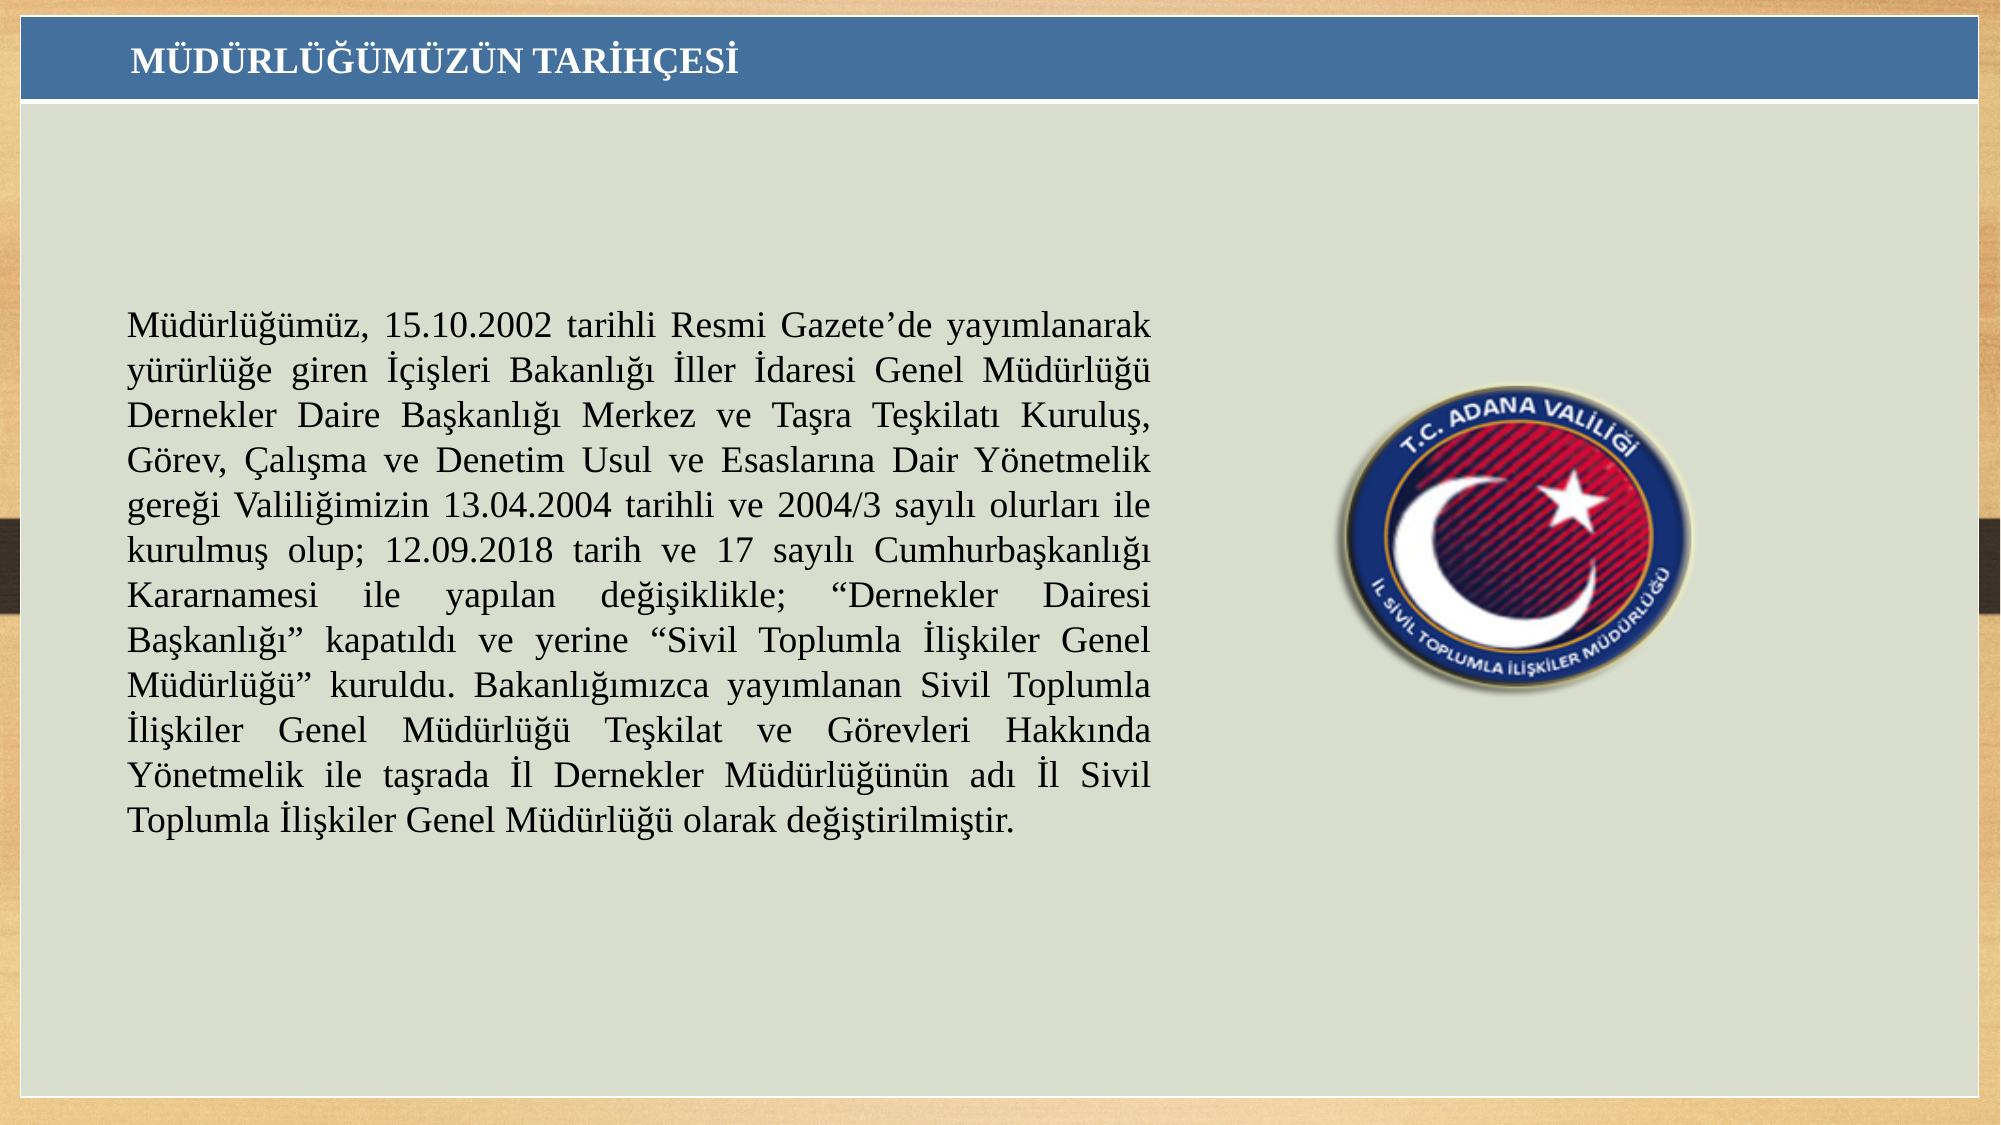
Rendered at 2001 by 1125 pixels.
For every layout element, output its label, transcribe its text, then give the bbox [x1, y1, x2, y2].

table_header [21, 17, 1978, 99]
table_cell [21, 104, 1978, 1096]
picture [0, 0, 2001, 1125]
text_box MÜDÜRLÜĞÜMÜZÜN TARİHÇESİ [115, 28, 755, 89]
text_box Müdürlüğümüz, 15.10.2002 tarihli Resmi Gazete’de yayımlanarak yürürlüğe giren İçişleri Bakanlığı İller İdaresi Genel Müdürlüğü Dernekler Daire Başkanlığı Merkez ve Taşra Teşkilatı Kuruluş, Görev, Çalışma ve Denetim Usul ve Esaslarına Dair Yönetmelik gereği Valiliğimizin 13.04.2004 tarihli ve 2004/3 sayılı olurları ile kurulmuş olup; 12.09.2018 tarih ve 17 sayılı Cumhurbaşkanlığı Kararnamesi ile yapılan değişiklikle; “Dernekler Dairesi Başkanlığı” kapatıldı ve yerine “Sivil Toplumla İlişkiler Genel Müdürlüğü” kuruldu. Bakanlığımızca yayımlanan Sivil Toplumla İlişkiler Genel Müdürlüğü Teşkilat ve Görevleri Hakkında Yönetmelik ile taşrada İl Dernekler Müdürlüğünün adı İl Sivil Toplumla İlişkiler Genel Müdürlüğü olarak değiştirilmiştir. [112, 292, 1168, 848]
